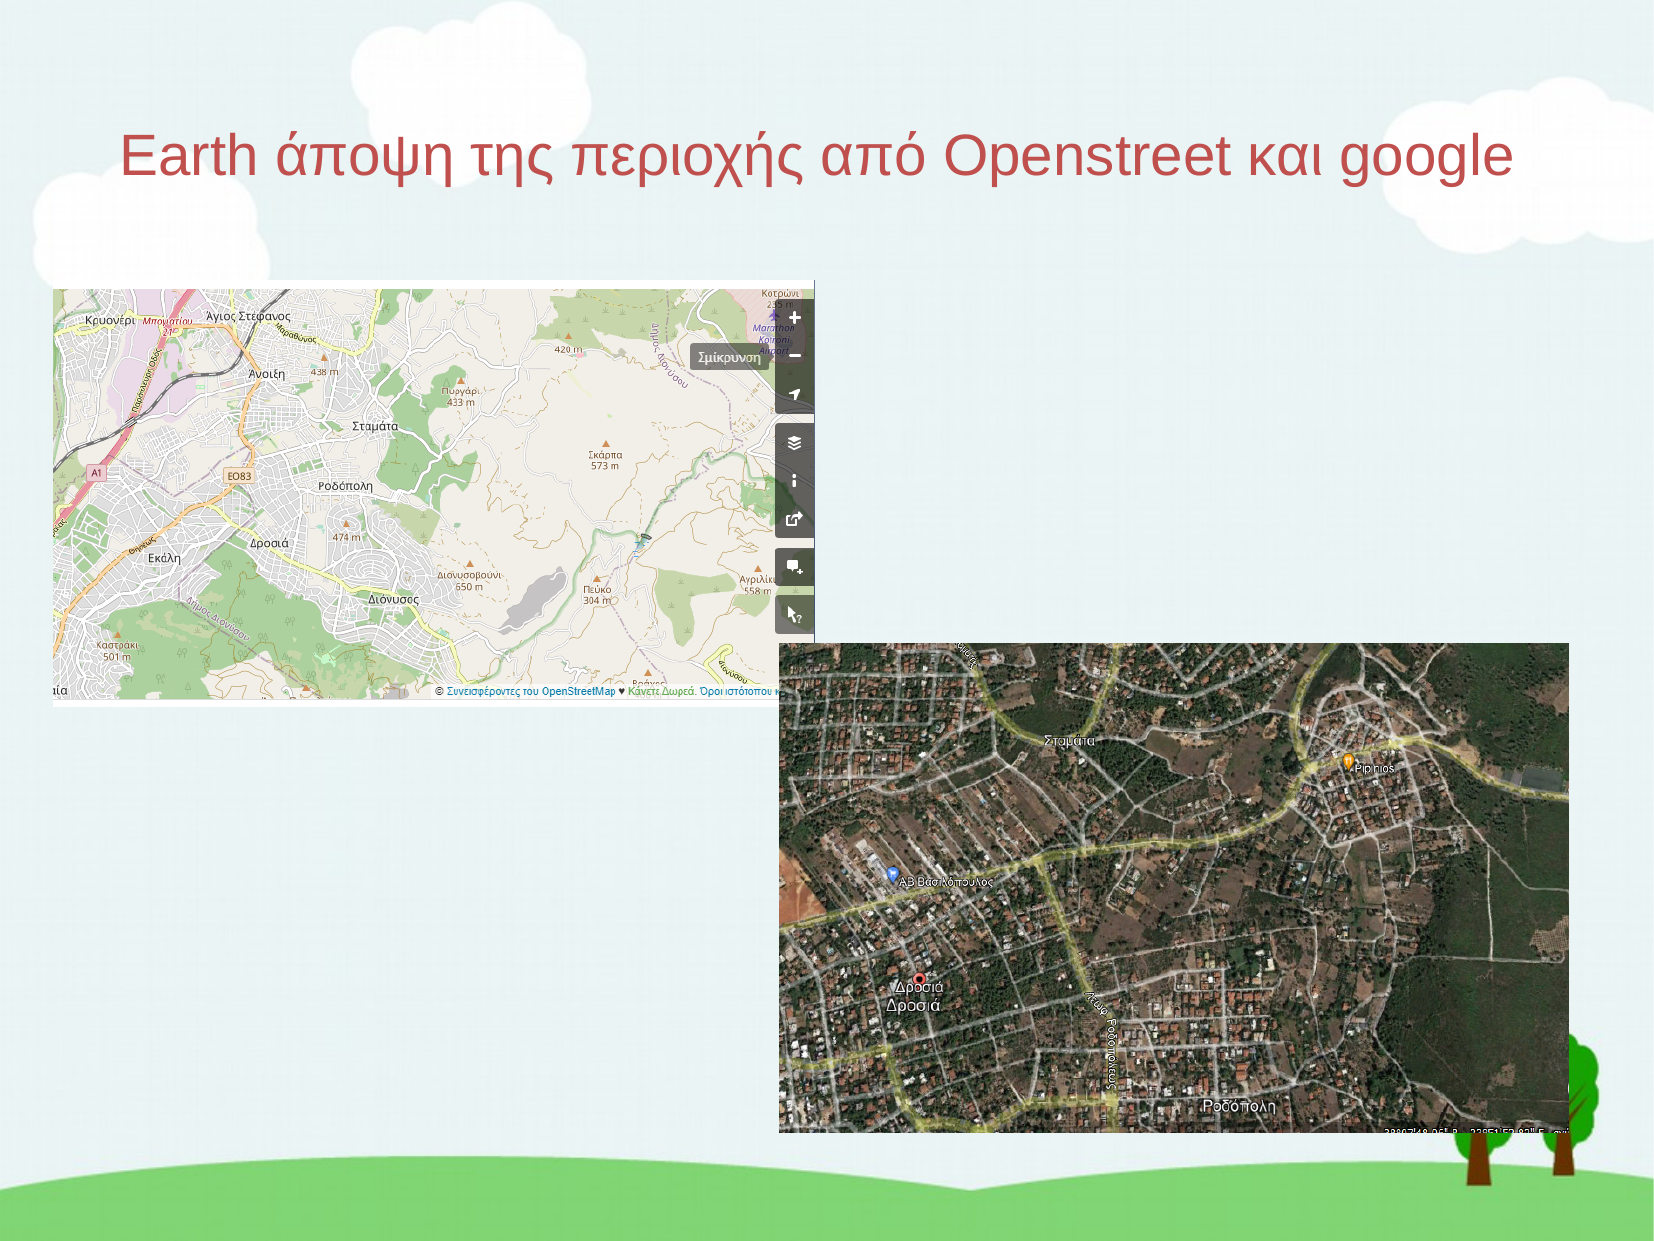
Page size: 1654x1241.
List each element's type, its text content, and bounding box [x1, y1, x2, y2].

picture [53, 279, 1569, 1133]
text_box Earth άποψη της περιοχής από Openstreet και google [82, 49, 1570, 221]
text_box [0, 221, 1611, 1135]
picture [0, 0, 1654, 1241]
